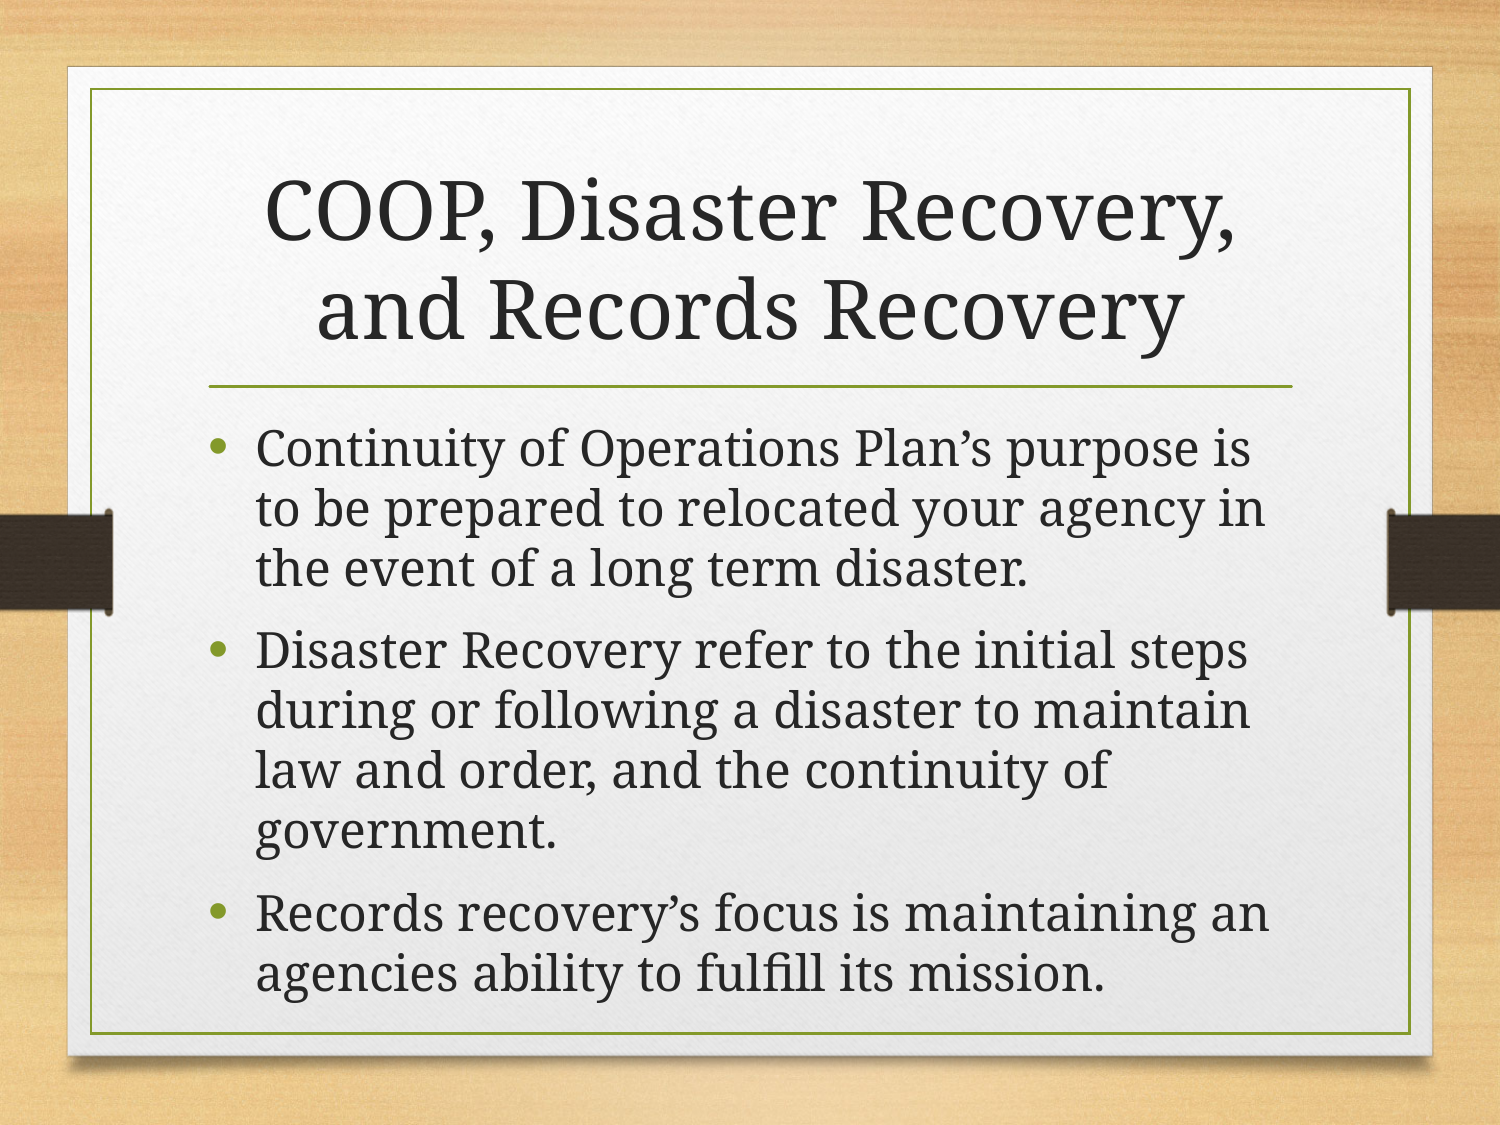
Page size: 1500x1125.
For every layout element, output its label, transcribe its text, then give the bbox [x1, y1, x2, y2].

list Continuity of Operations Plan’s purpose is to be prepared to relocated your agency in the event of a long term disaster. Disaster Recovery refer to the initial steps during or following a disaster to maintain law and order, and the continuity of government. Records recovery’s focus is maintaining an agencies ability to fulfill its mission. [193, 408, 1309, 974]
title COOP, Disaster Recovery, and Records Recovery [193, 150, 1309, 365]
picture [0, 0, 1500, 1125]
